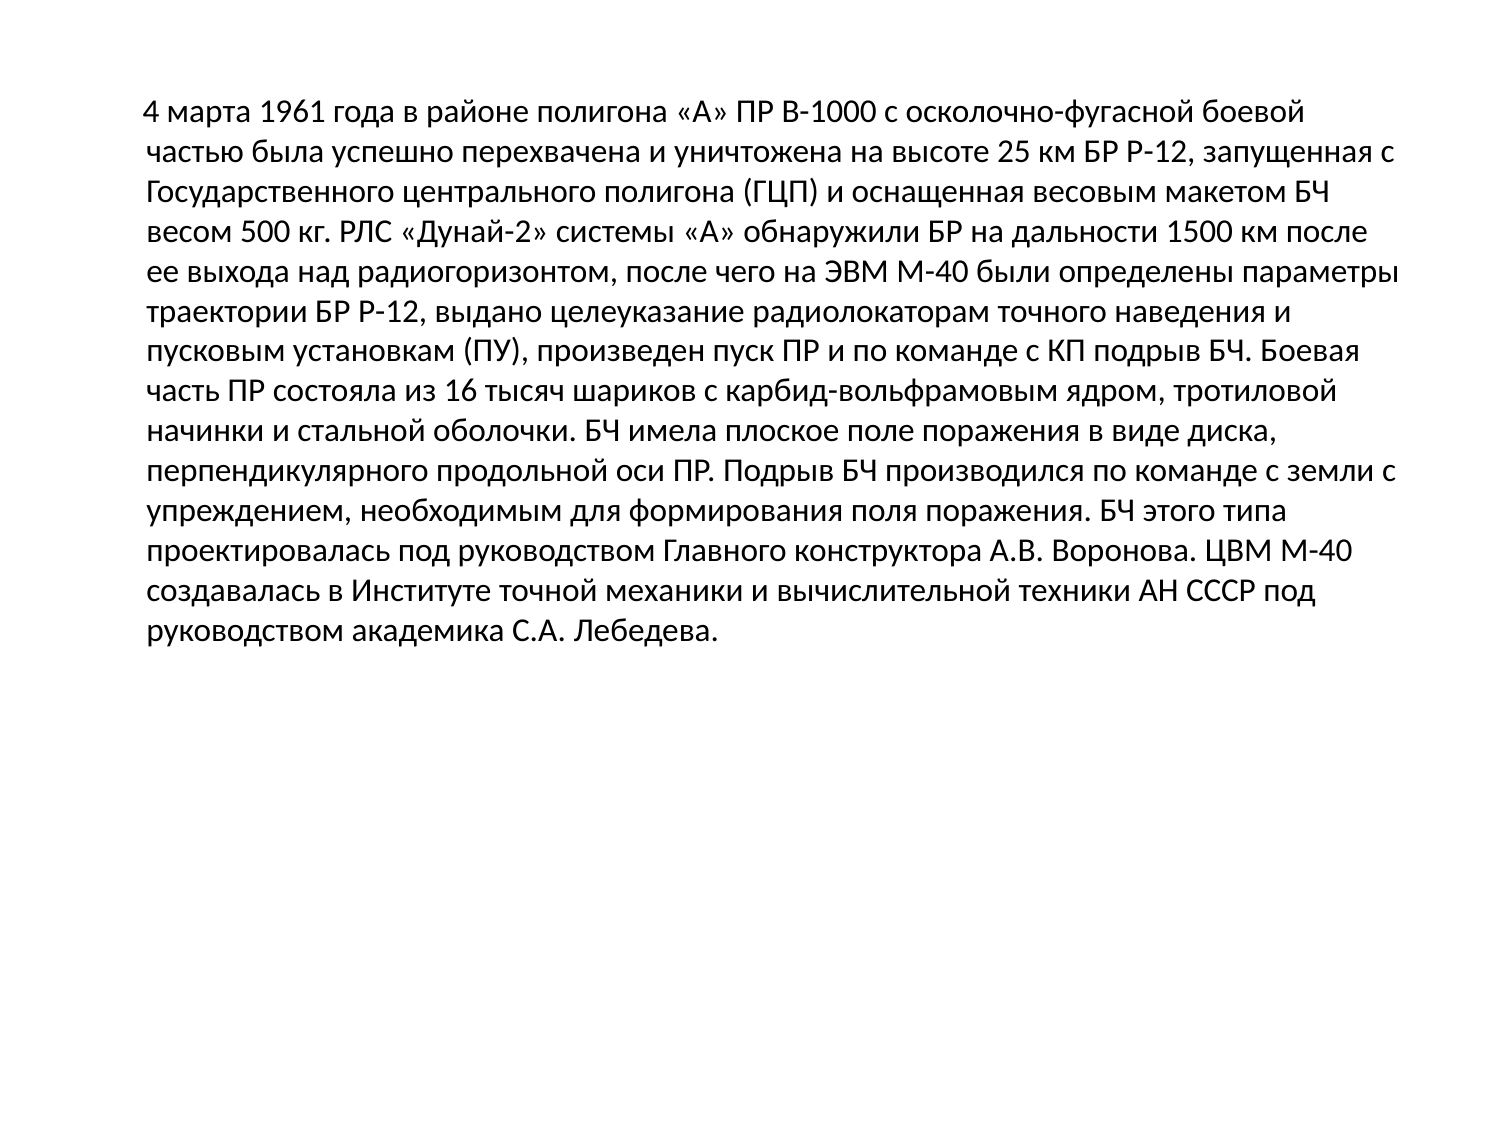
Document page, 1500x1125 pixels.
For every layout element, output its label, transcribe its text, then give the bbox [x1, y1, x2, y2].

list 4 марта 1961 года в районе полигона «А» ПР В-1000 с осколочно-фугасной боевой частью была успешно перехвачена и уничтожена на высоте 25 км БР Р-12, запущенная с Государственного центрального полигона (ГЦП) и оснащенная весовым макетом БЧ весом 500 кг. РЛС «Дунай-2» системы «А» обнаружили БР на дальности 1500 км после ее выхода над радиогоризонтом, после чего на ЭВМ М-40 были определены параметры траектории БР Р-12, выдано целеуказание радиолокаторам точного наведения и пусковым установкам (ПУ), произведен пуск ПР и по команде с КП подрыв БЧ. Боевая часть ПР состояла из 16 тысяч шариков с карбид-вольфрамовым ядром, тротиловой начинки и стальной оболочки. БЧ имела плоское поле поражения в виде диска, перпендикулярного продольной оси ПР. Подрыв БЧ производился по команде с земли с упреждением, необходимым для формирования поля поражения. БЧ этого типа проектировалась под руководством Главного конструктора А.В. Воронова. ЦВМ М-40 создавалась в Институте точной механики и вычислительной техники АН СССР под руководством академика С.А. Лебедева. [75, 82, 1425, 1005]
